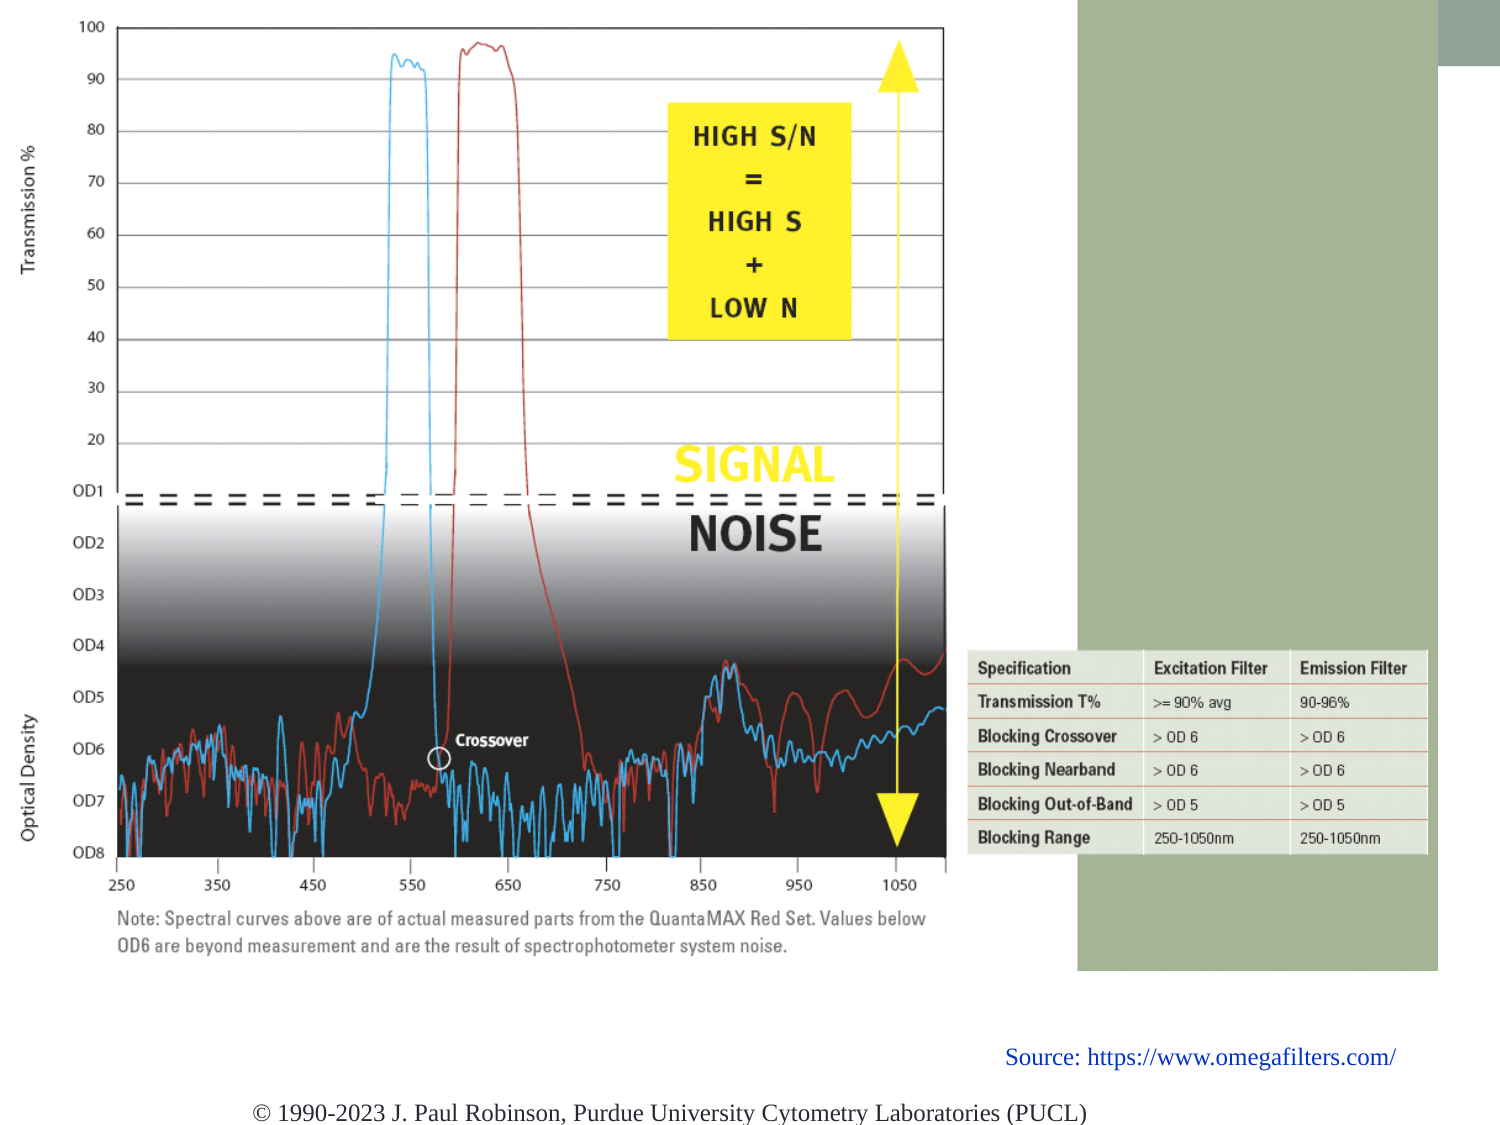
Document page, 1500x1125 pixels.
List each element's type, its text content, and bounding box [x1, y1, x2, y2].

picture [0, 0, 1438, 972]
text_box Source: https://www.omegafilters.com/ [990, 1033, 1412, 1078]
